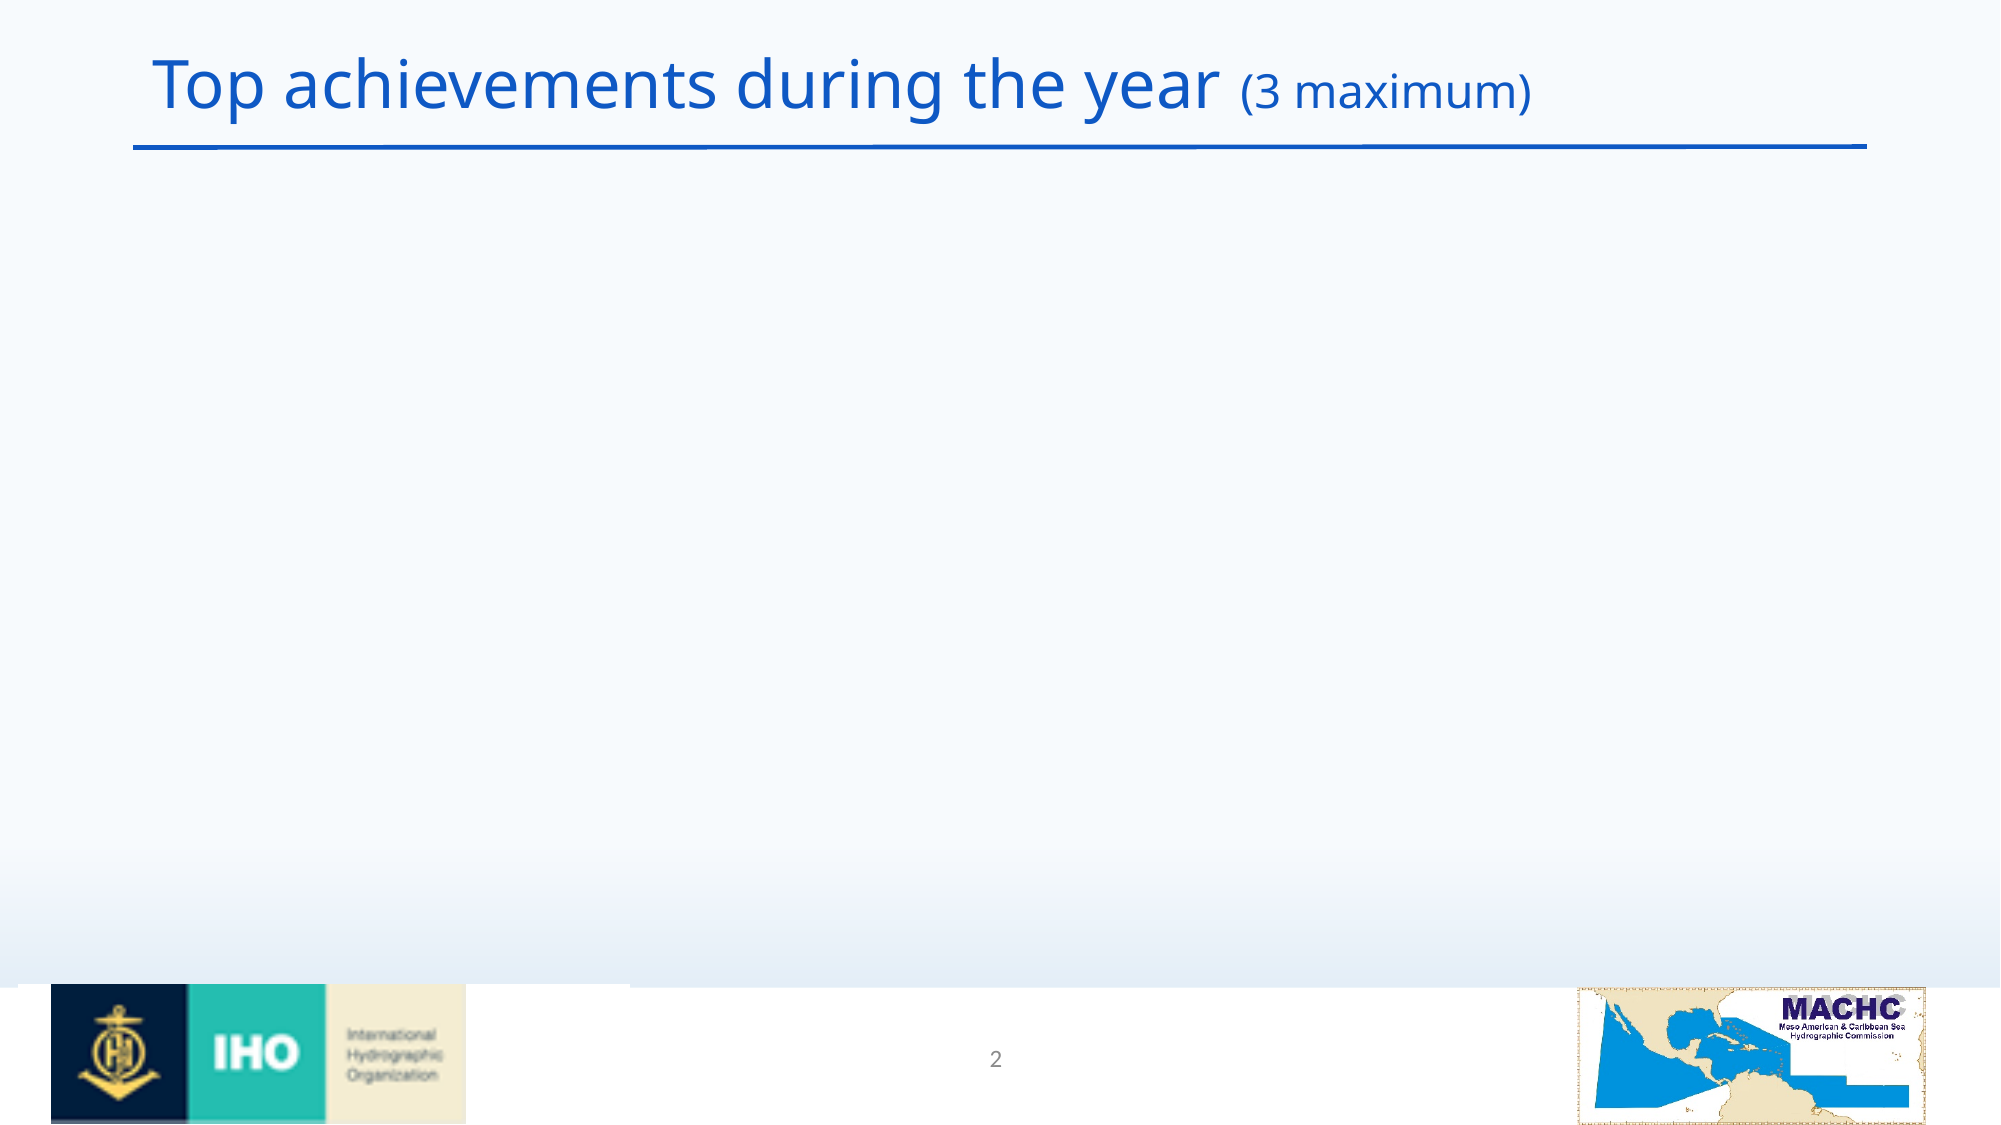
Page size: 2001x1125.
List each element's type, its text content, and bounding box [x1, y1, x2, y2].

picture [51, 984, 466, 1124]
slide_number 2 [771, 1027, 1221, 1088]
title Top achievements during the year (3 maximum) [137, 42, 1911, 132]
picture [1577, 987, 1926, 1125]
text_box [18, 984, 630, 1125]
